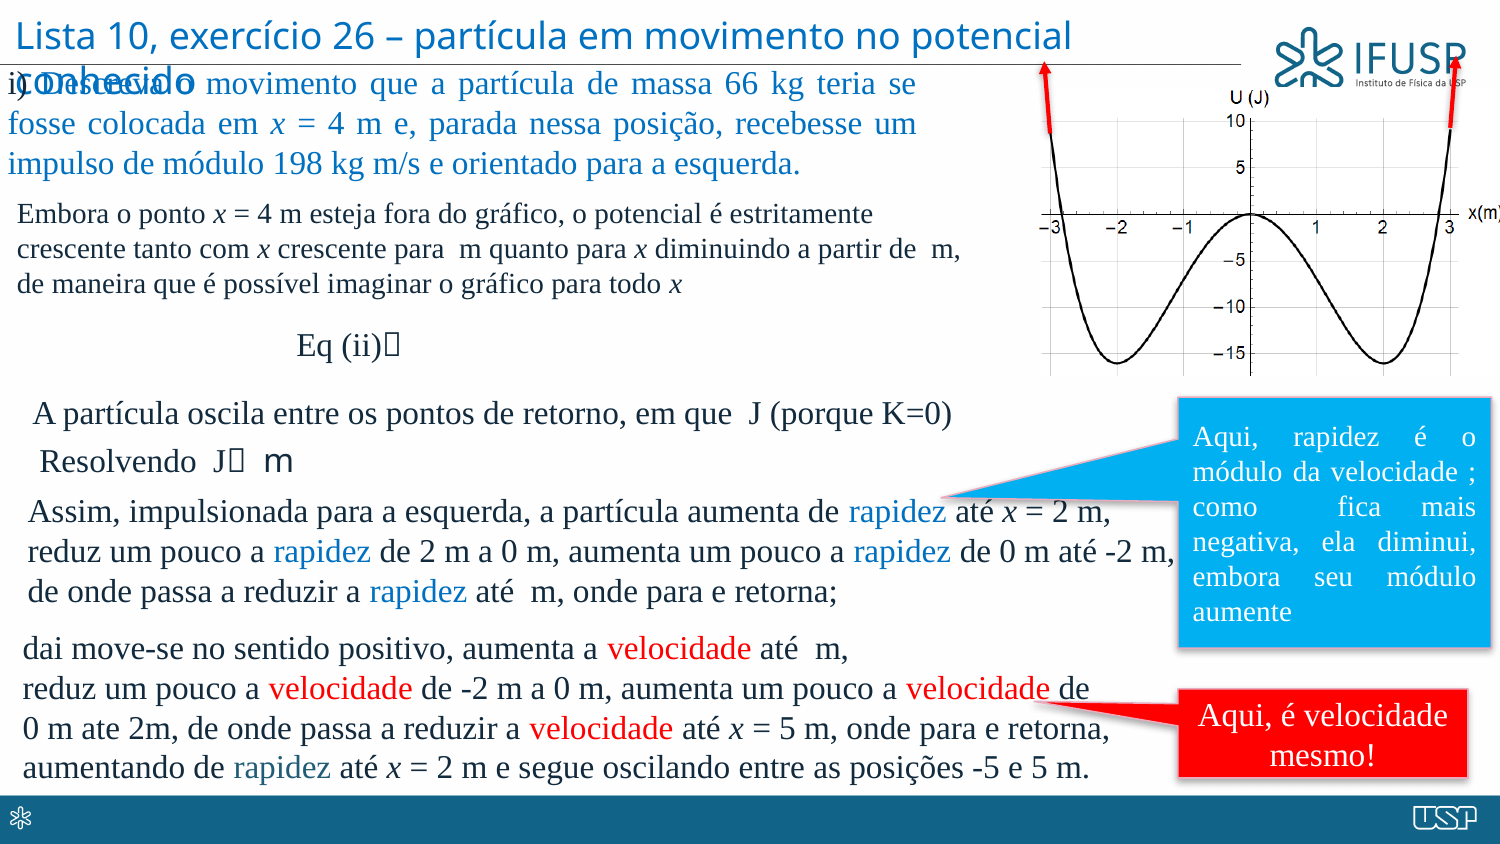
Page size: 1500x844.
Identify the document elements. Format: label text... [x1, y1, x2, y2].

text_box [8, 315, 1211, 440]
text_box Aqui, é velocidade mesmo! [1033, 688, 1469, 779]
text_box Lista 10, exercício 26 – partícula em movimento no potencial conhecido [0, 4, 1228, 110]
text_box i) Descreva o movimento que a partícula de massa 66 kg teria se fosse colocada em x = 4 m e, parada nessa posição, recebesse um impulso de módulo 198 kg m/s e orientado para a esquerda. [0, 53, 933, 189]
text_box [1043, 55, 1457, 134]
picture [0, 0, 1500, 844]
